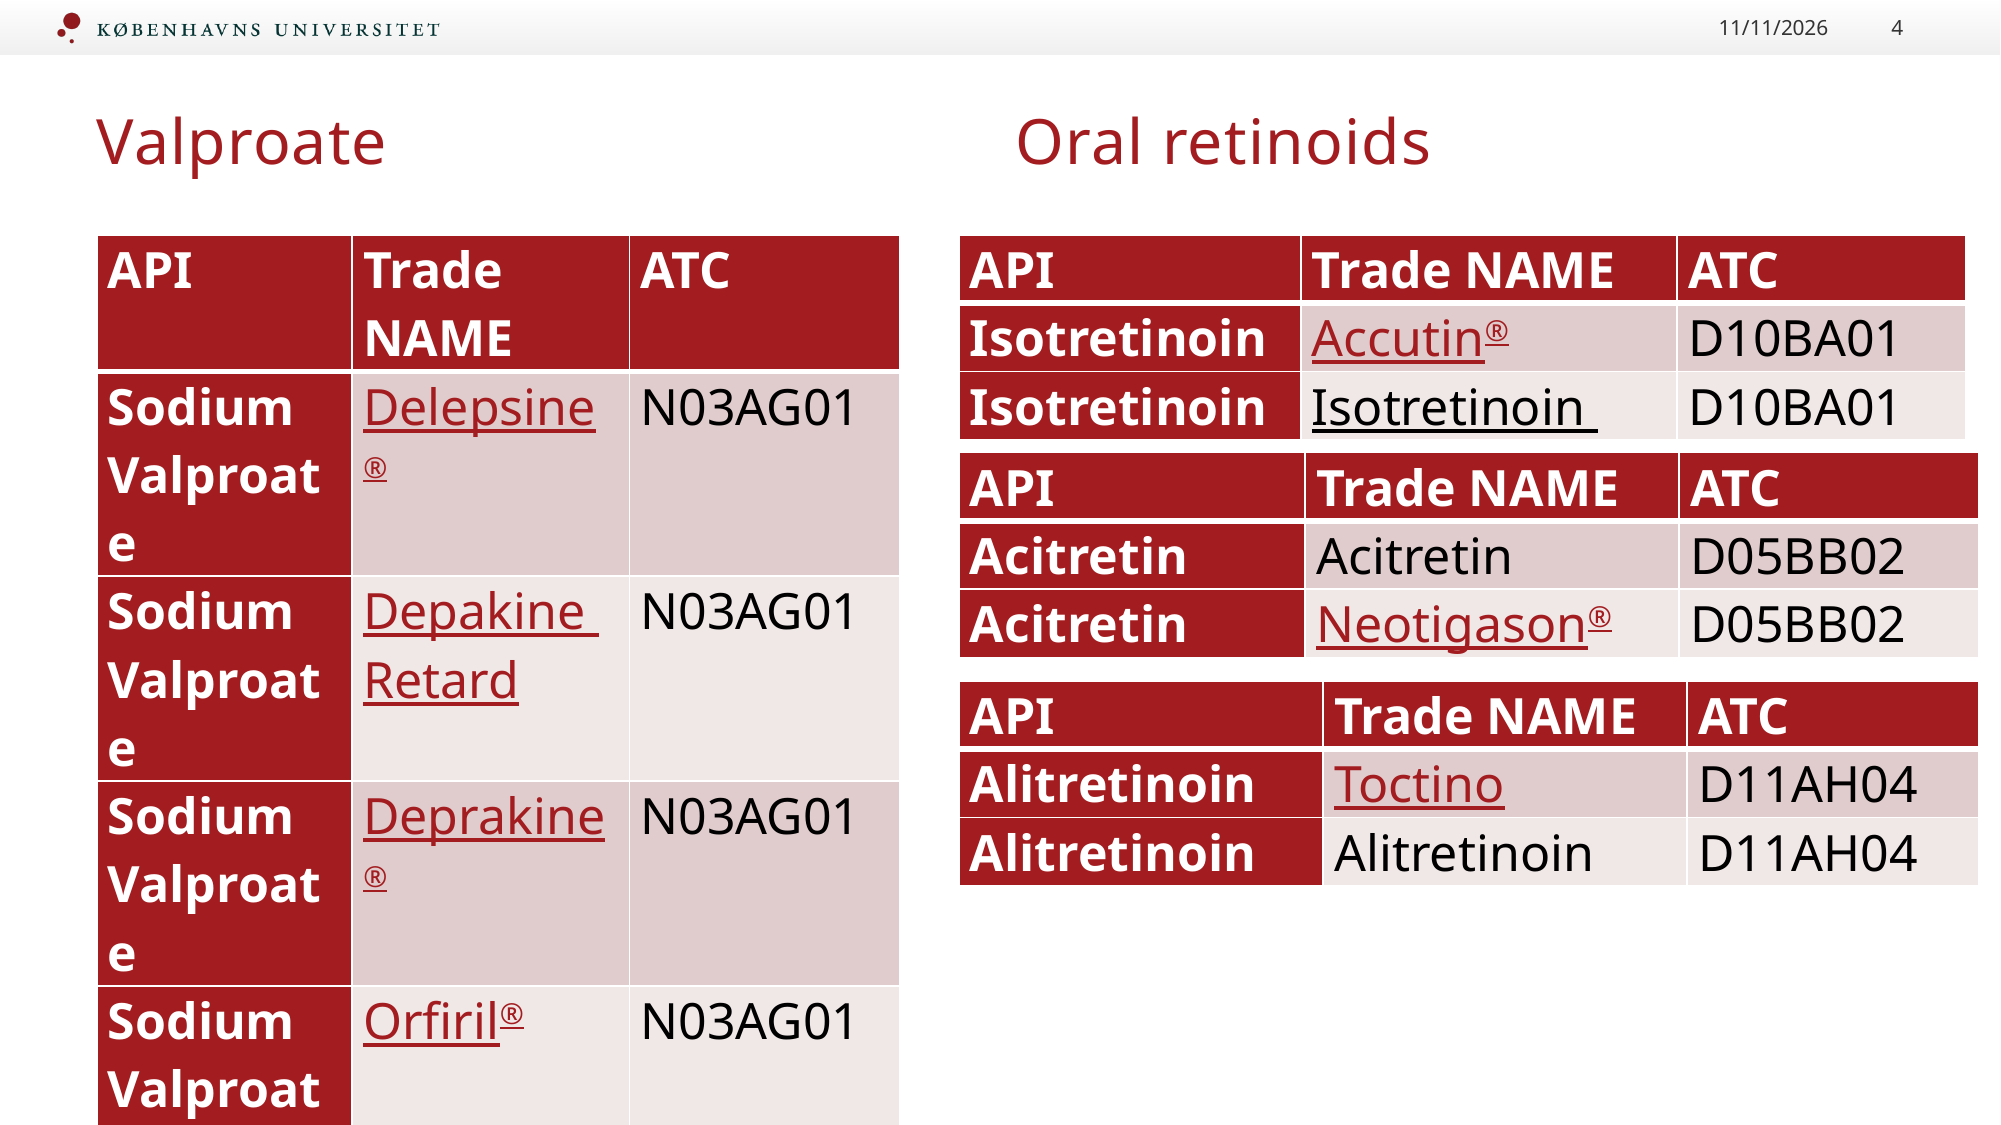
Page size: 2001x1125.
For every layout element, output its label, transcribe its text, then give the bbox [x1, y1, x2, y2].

table_cell Sodium Valproate [98, 577, 351, 780]
table_header ATC [1680, 453, 1978, 518]
table_cell N03AG01 [630, 987, 899, 1125]
table_cell Toctino [1324, 752, 1686, 817]
table_cell Isotretinoin [960, 372, 1300, 439]
table_cell Orfiril® [353, 987, 629, 1125]
table_cell Acitretin [960, 590, 1304, 657]
table_cell Acitretin [960, 524, 1304, 588]
table_header Trade NAME [1324, 682, 1686, 746]
table_cell Accutin® [1302, 306, 1676, 371]
table_header ATC [1678, 236, 1965, 300]
picture [91, 15, 476, 42]
slide_number 4 [1840, 14, 1904, 43]
table_cell N03AG01 [630, 782, 899, 985]
table_header ATC [1688, 682, 1978, 746]
table_header Trade NAME [1302, 236, 1676, 300]
table_header API [960, 453, 1304, 518]
table_header API [960, 682, 1322, 746]
table_cell Neotigason® [1306, 590, 1678, 657]
table_cell D11AH04 [1688, 752, 1978, 817]
title Valproate Oral retinoids [96, 101, 1904, 244]
table_cell Isotretinoin [960, 306, 1300, 371]
table_cell D10BA01 [1678, 372, 1965, 439]
table_cell N03AG01 [630, 577, 899, 780]
table_cell Depakine Retard [353, 577, 629, 780]
table_cell Alitretinoin [1324, 818, 1686, 885]
table_cell Acitretin [1306, 524, 1678, 588]
table_cell Alitretinoin [960, 752, 1322, 817]
table_cell D05BB02 [1680, 524, 1978, 588]
table_cell Sodium Valproate [98, 374, 351, 575]
table_header API [960, 236, 1300, 300]
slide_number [1694, 14, 1829, 43]
table_header API [98, 236, 351, 369]
table_cell Sodium Valproate [98, 987, 351, 1125]
table_header Trade NAME [353, 236, 629, 369]
table_header ATC [630, 236, 899, 369]
table_cell Isotretinoin [1302, 372, 1676, 439]
table_cell D05BB02 [1680, 590, 1978, 657]
table_cell Alitretinoin [960, 818, 1322, 885]
table_cell Delepsine® [353, 374, 629, 575]
table_cell Deprakine® [353, 782, 629, 985]
table_header Trade NAME [1306, 453, 1678, 518]
table_cell N03AG01 [630, 374, 899, 575]
table_cell D10BA01 [1678, 306, 1965, 371]
table_cell D11AH04 [1688, 818, 1978, 885]
table_cell Sodium Valproate [98, 782, 351, 985]
